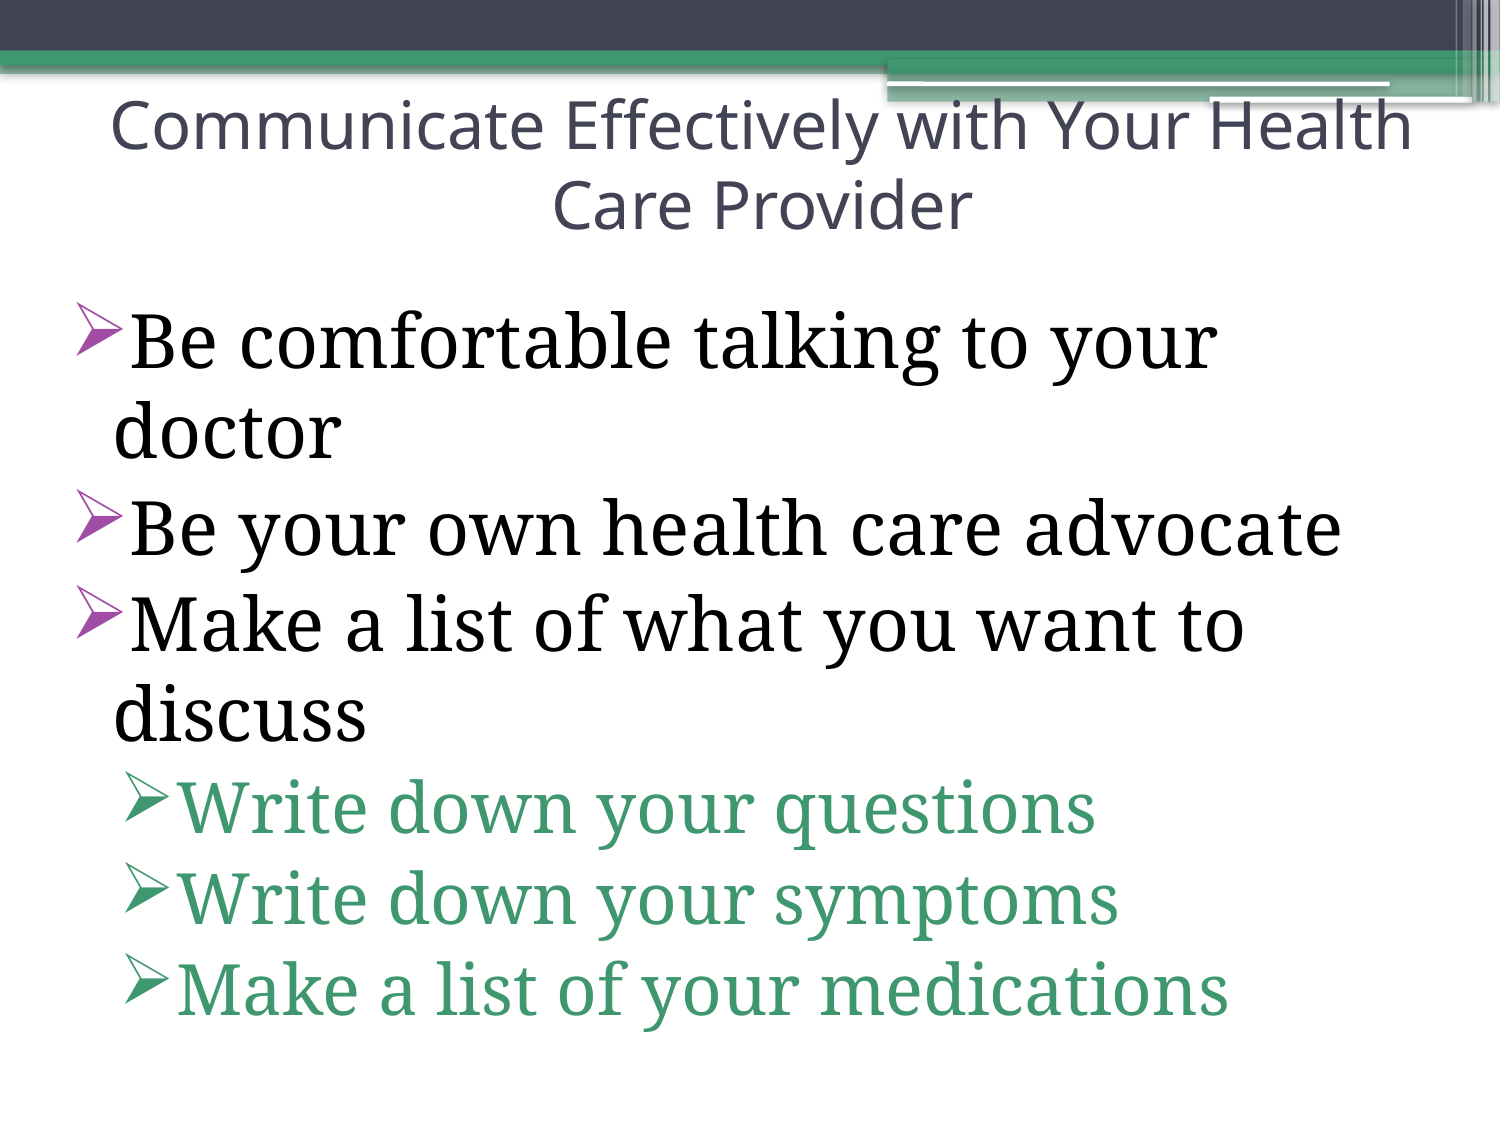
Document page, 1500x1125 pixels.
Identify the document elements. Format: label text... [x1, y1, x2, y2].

list Be comfortable talking to your doctor Be your own health care advocate Make a list of what you want to discuss Write down your questions Write down your symptoms Make a list of your medications [37, 286, 1463, 1125]
title Communicate Effectively with Your Health Care Provider [87, 75, 1438, 250]
